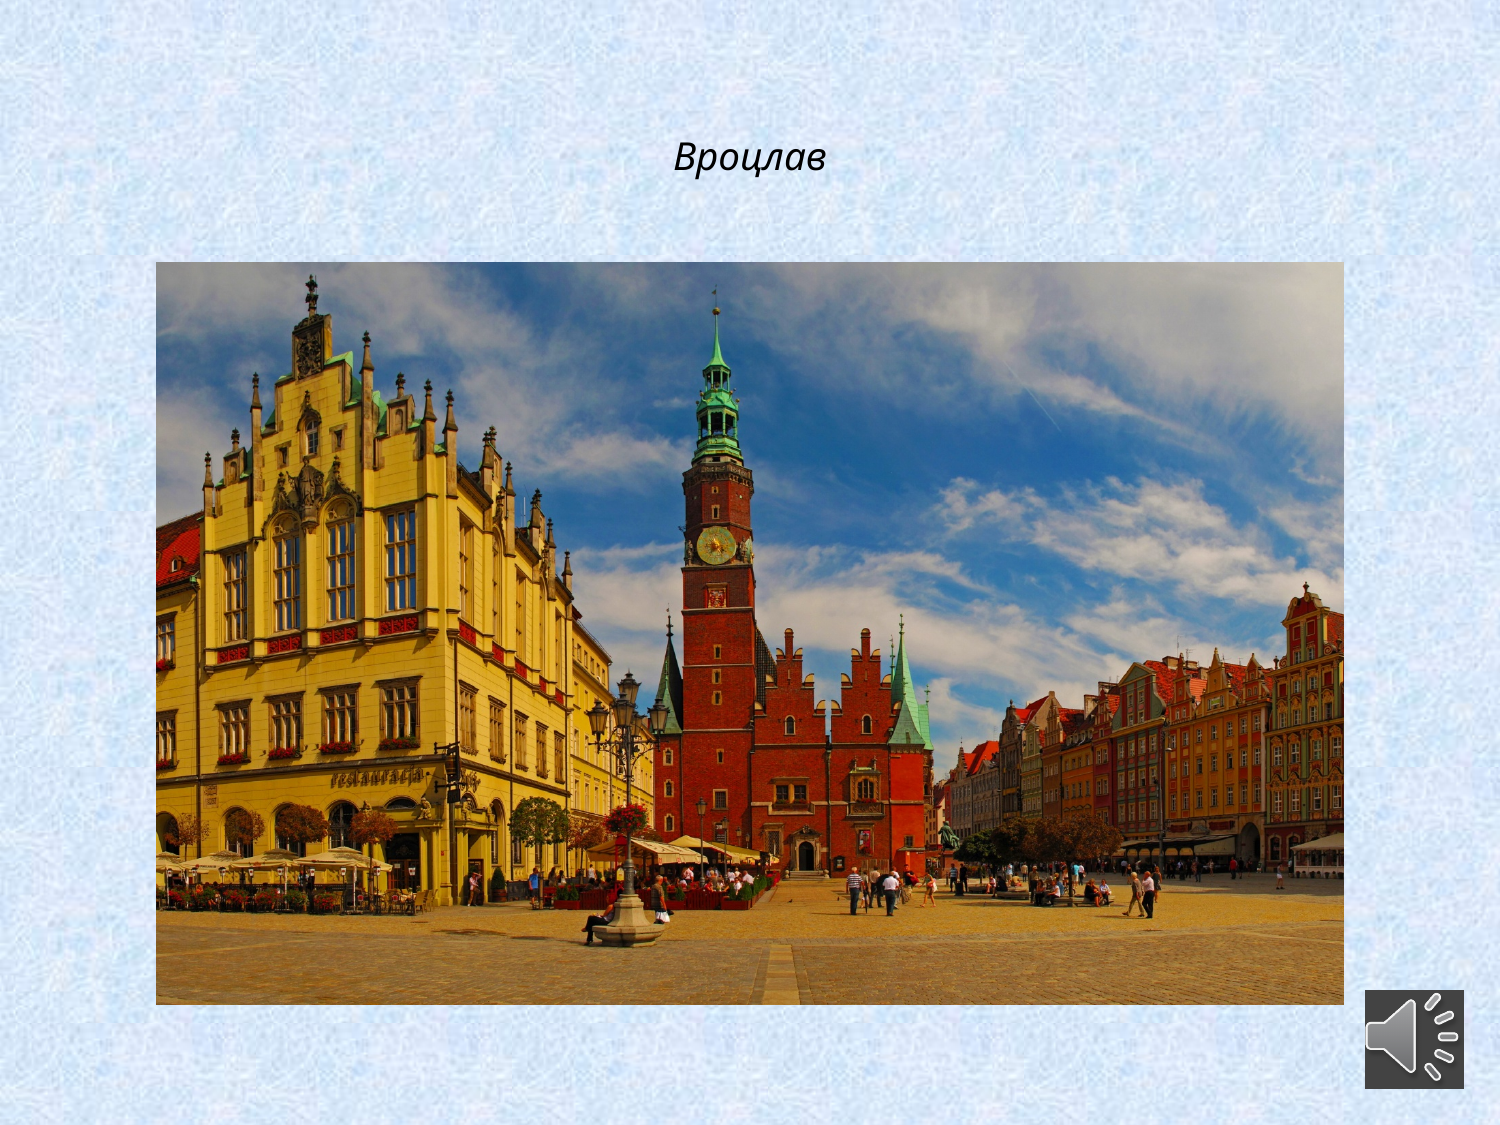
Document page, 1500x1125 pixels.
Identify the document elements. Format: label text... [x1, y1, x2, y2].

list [155, 262, 1345, 1006]
picture [0, 0, 1500, 1125]
title Вроцлав [75, 78, 1425, 233]
